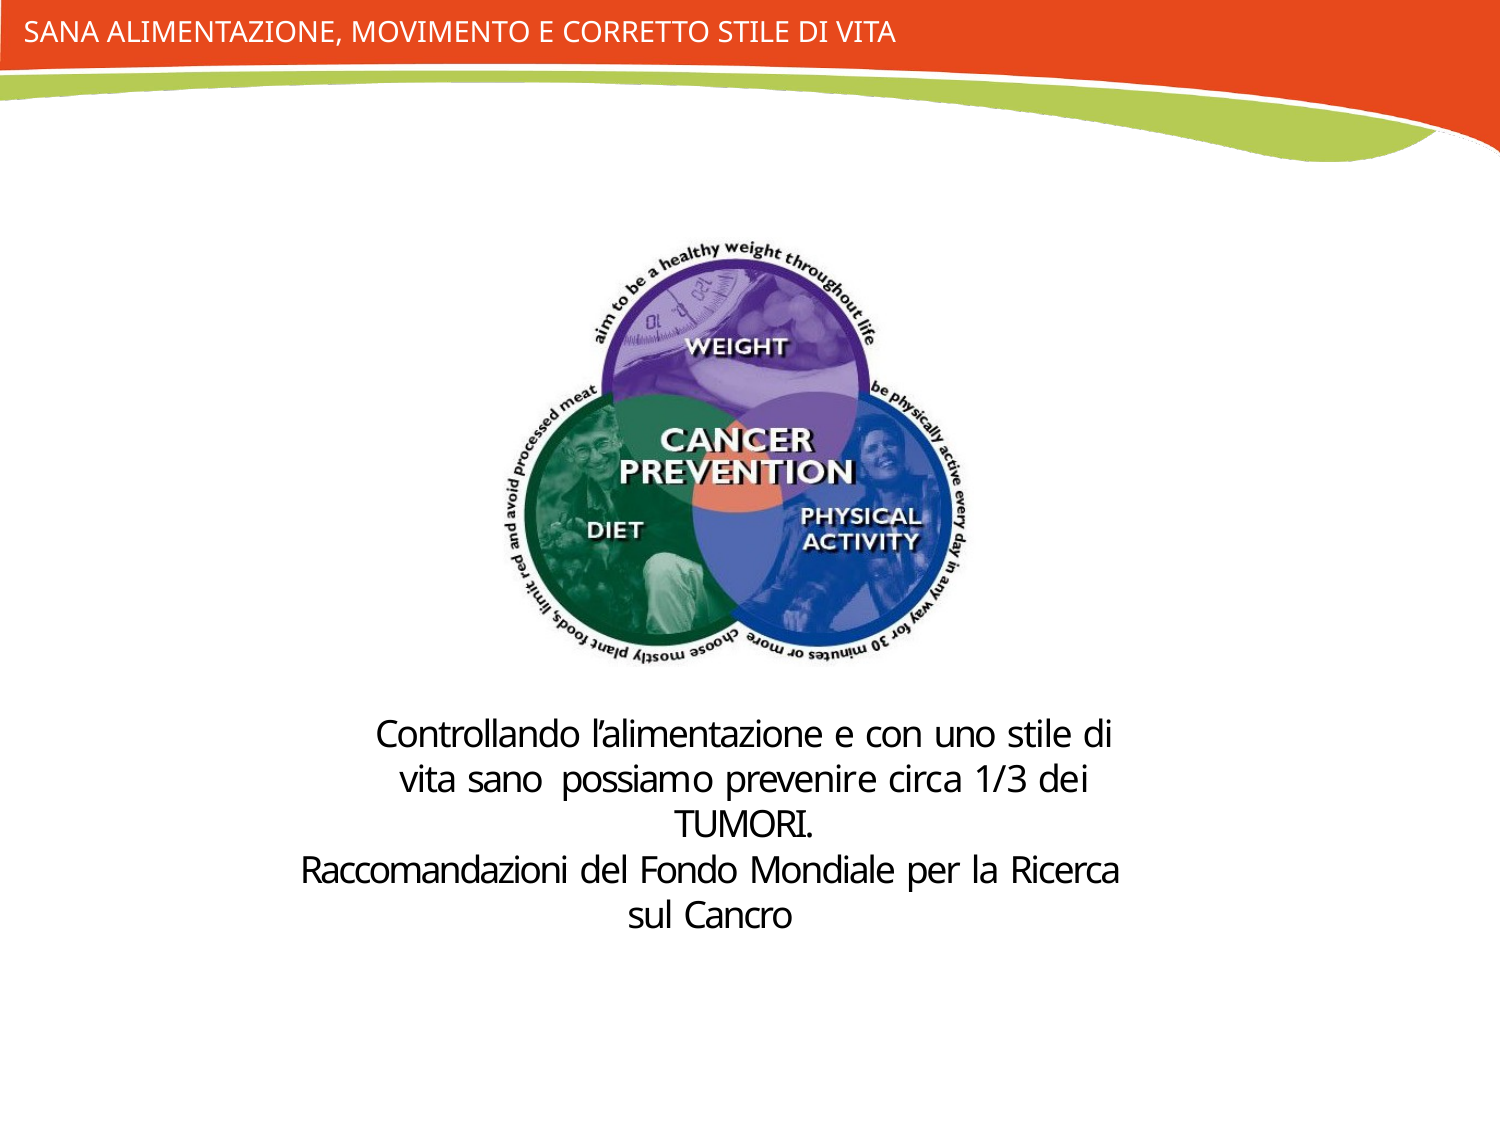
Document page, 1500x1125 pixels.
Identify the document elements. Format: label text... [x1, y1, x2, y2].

text_box Controllando l’alimentazione e con uno stile di vita sano possiamo prevenire circa 1/3 dei TUMORI. Raccomandazioni del Fondo Mondiale per la Ricerca sul Cancro [273, 708, 1214, 936]
picture [502, 236, 977, 667]
picture [0, 0, 1500, 167]
